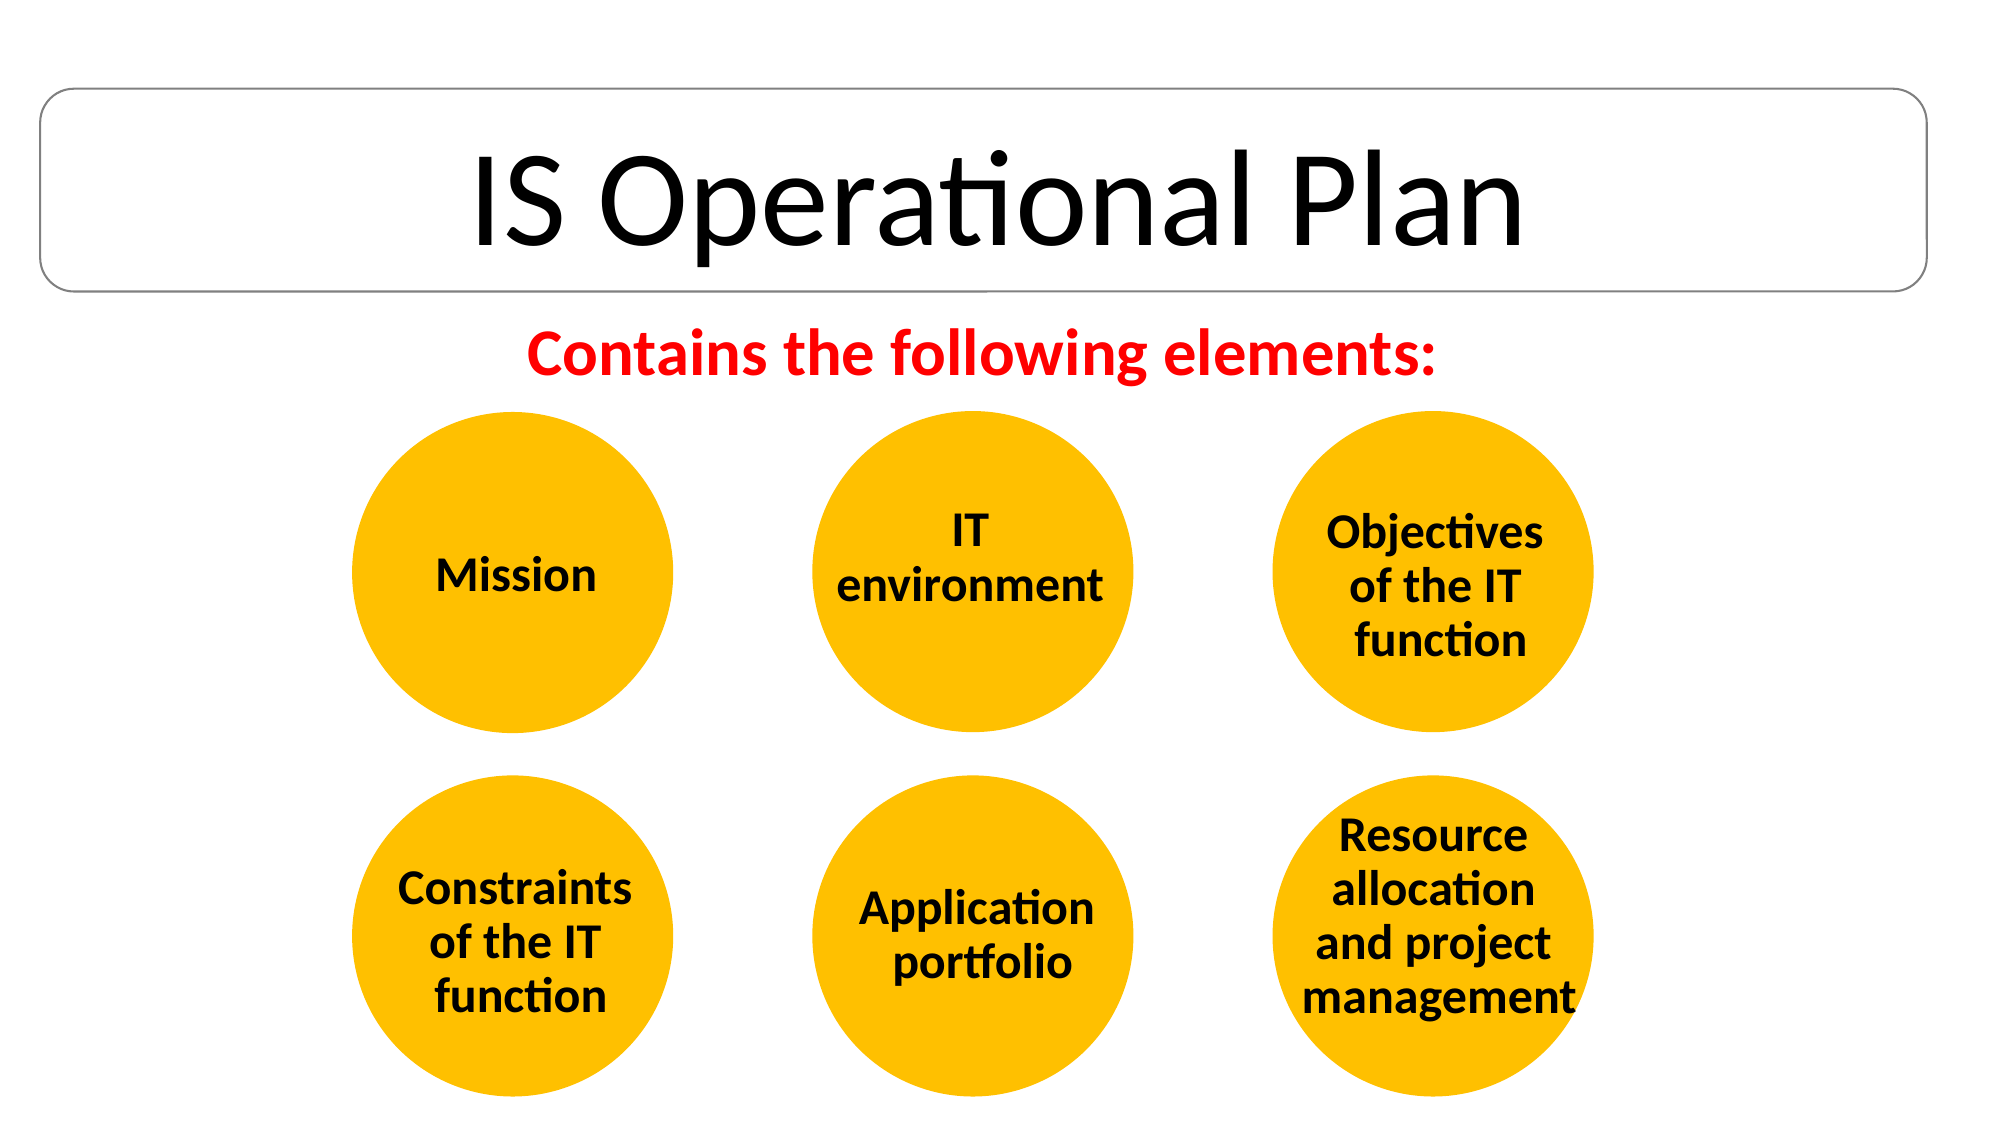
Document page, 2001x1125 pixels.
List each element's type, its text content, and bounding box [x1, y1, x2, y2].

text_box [744, 410, 1134, 733]
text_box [767, 775, 1134, 1097]
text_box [306, 775, 674, 1097]
text_box IS Operational Plan [39, 87, 1928, 293]
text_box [352, 411, 674, 734]
text_box Contains the following elements: [512, 310, 1455, 398]
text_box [1234, 410, 1594, 733]
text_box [1209, 775, 1594, 1097]
